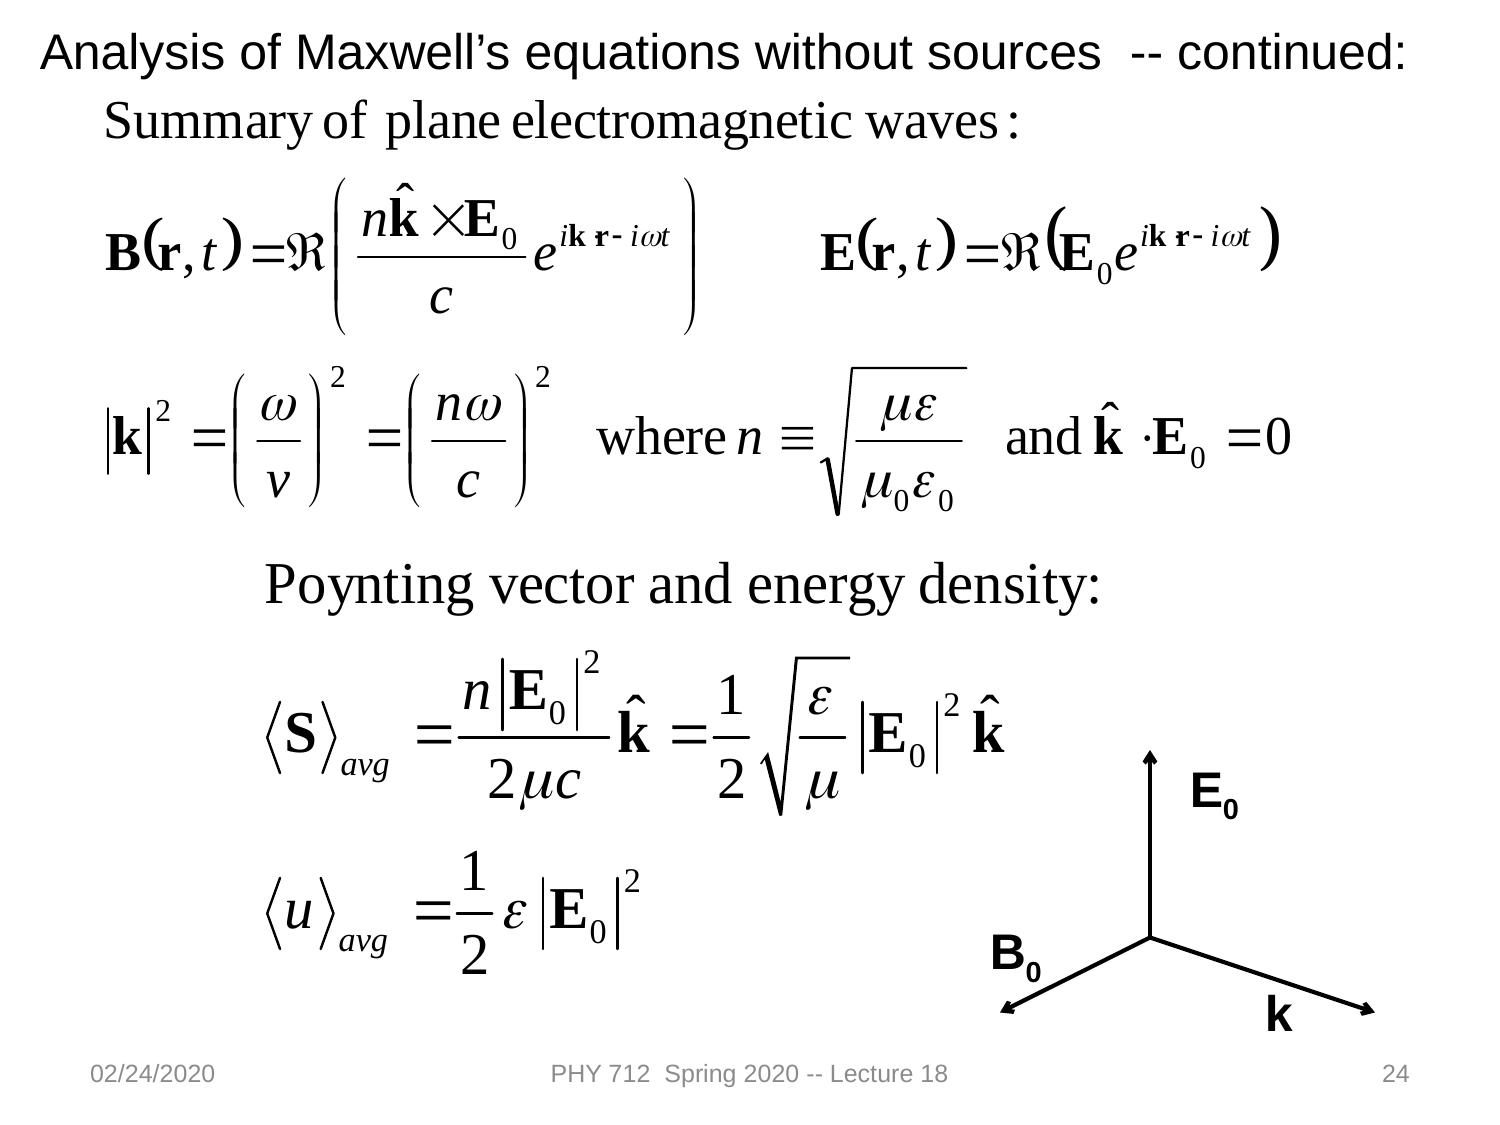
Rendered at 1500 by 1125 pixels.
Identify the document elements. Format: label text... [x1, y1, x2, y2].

text_box Analysis of Maxwell’s equations without sources -- continued: [24, 12, 1475, 88]
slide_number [75, 1042, 425, 1103]
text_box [97, 87, 1301, 527]
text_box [999, 937, 1147, 1013]
footer PHY 712 Spring 2020 -- Lecture 18 [512, 1042, 988, 1103]
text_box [255, 549, 1112, 986]
text_box k [1249, 1022, 1338, 1049]
slide_number 24 [1074, 1042, 1425, 1103]
text_box E0 [1174, 749, 1263, 833]
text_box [1149, 937, 1376, 1013]
